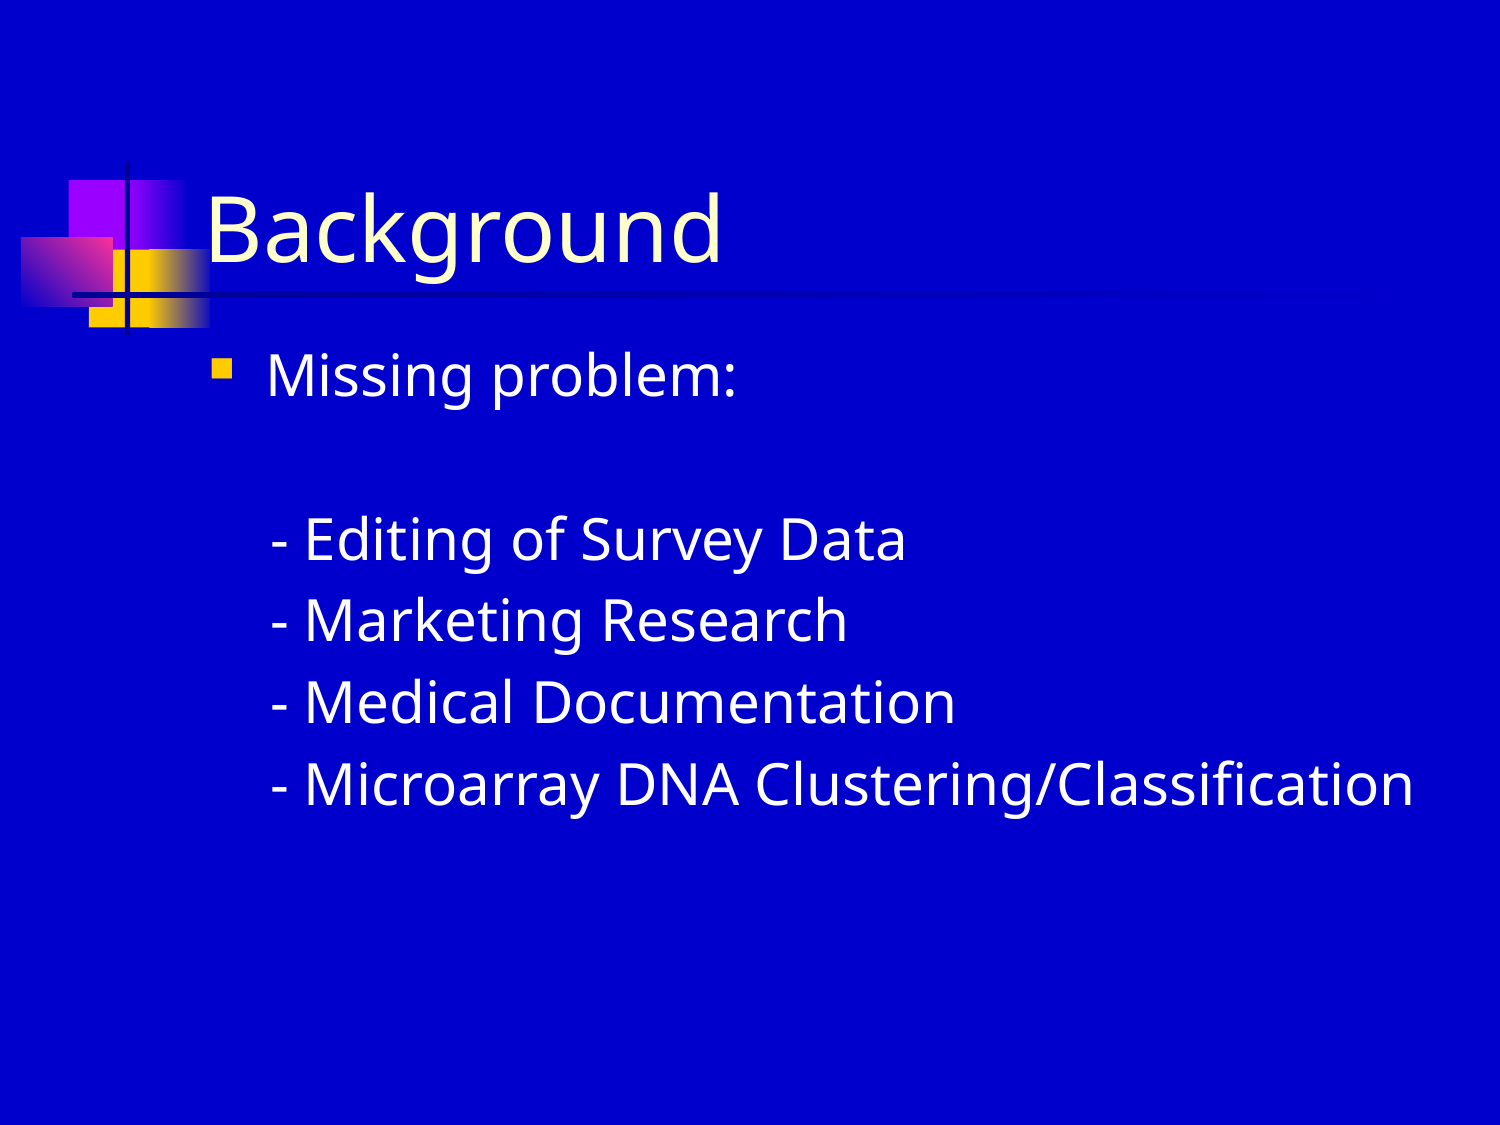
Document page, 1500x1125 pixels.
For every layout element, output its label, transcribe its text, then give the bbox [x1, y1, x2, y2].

list Missing problem: - Editing of Survey Data - Marketing Research - Medical Documentation - Microarray DNA Clustering/Classification [193, 330, 1470, 1007]
title Background [188, 101, 1468, 289]
